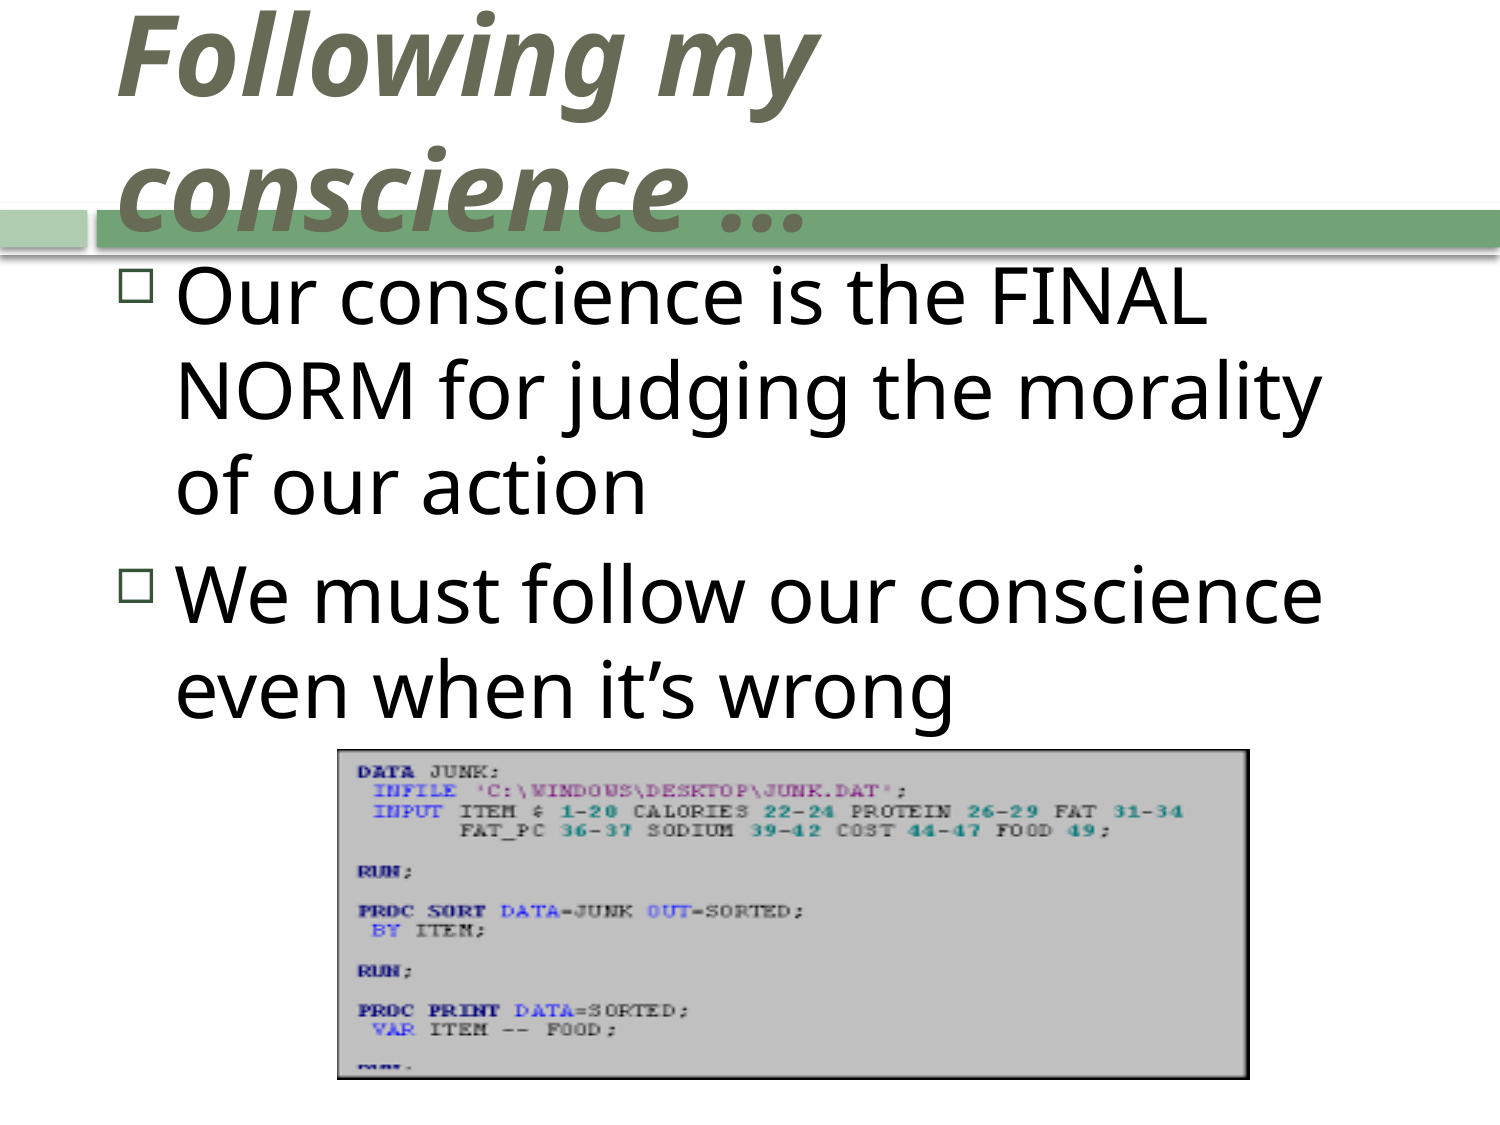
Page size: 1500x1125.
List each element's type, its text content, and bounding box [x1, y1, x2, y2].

list Our conscience is the FINAL NORM for judging the morality of our action We must follow our conscience even when it’s wrong [99, 237, 1347, 763]
picture [337, 749, 1251, 1080]
title Following my conscience … [100, 37, 1438, 200]
